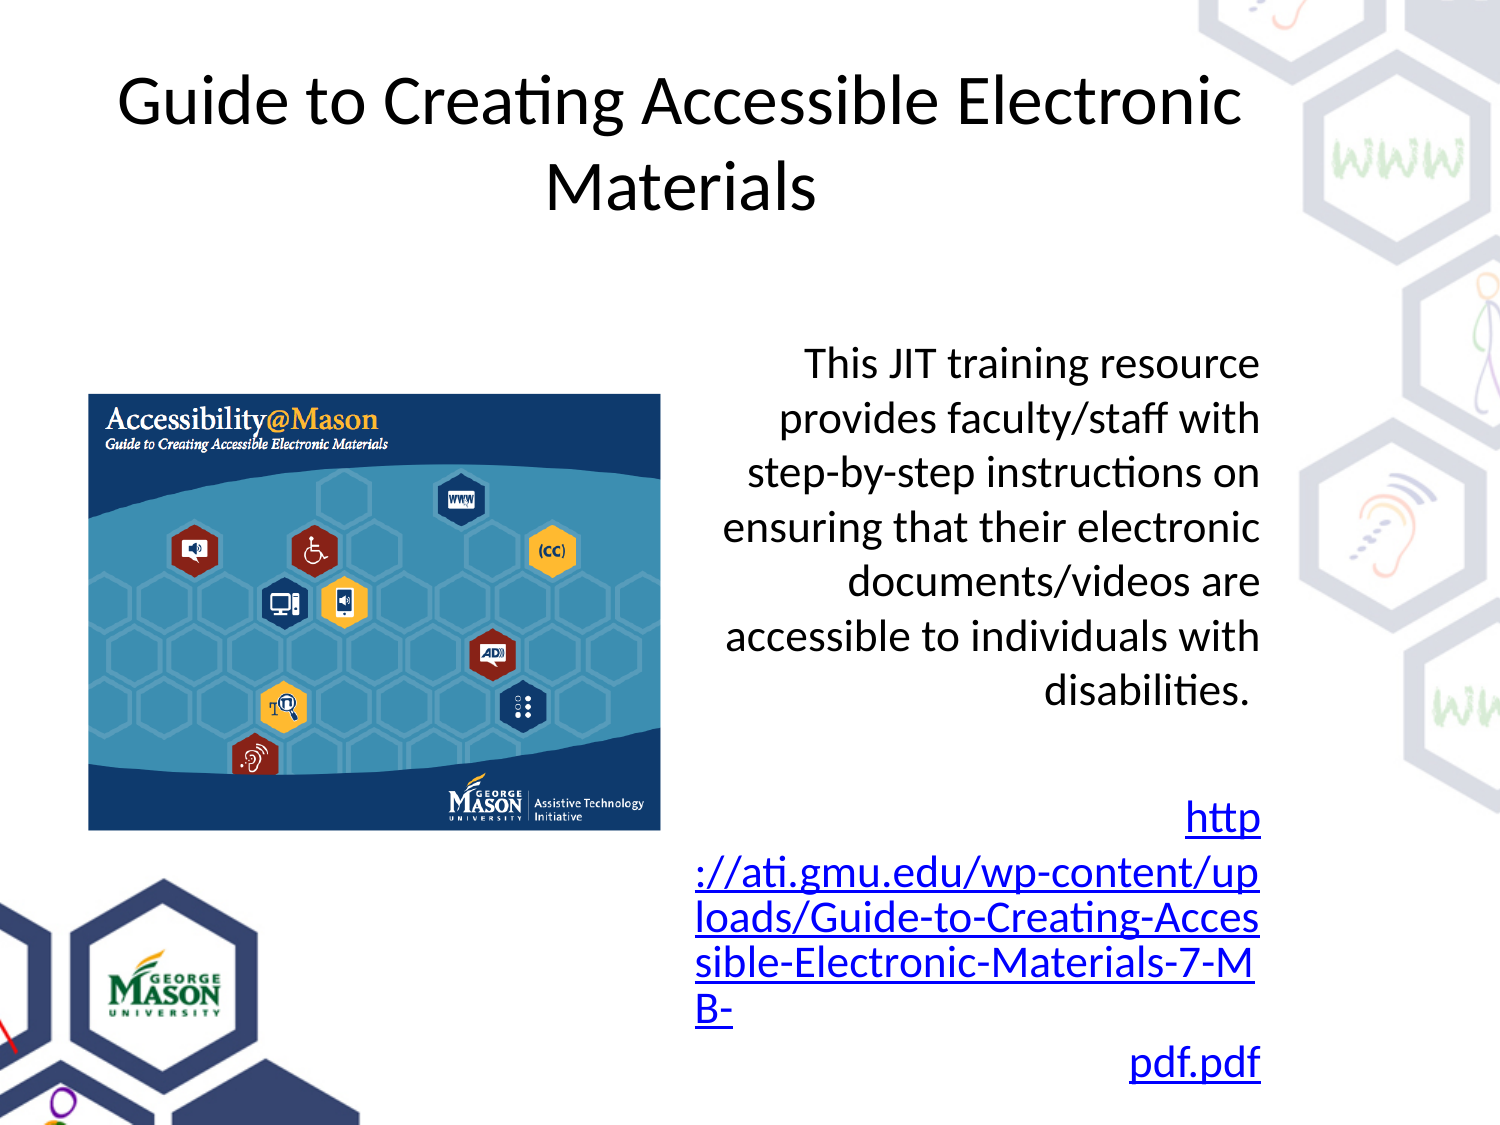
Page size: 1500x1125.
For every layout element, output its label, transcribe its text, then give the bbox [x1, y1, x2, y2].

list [74, 380, 674, 844]
list This JIT training resource provides faculty/staff with step-by-step instructions on ensuring that their electronic documents/videos are accessible to individuals with disabilities. http://ati.gmu.edu/wp-content/uploads/Guide-to-Creating-Accessible-Electronic-Materials-7-MB-pdf.pdf [679, 262, 1277, 962]
title Guide to Creating Accessible Electronic Materials [75, 45, 1287, 233]
picture [0, 0, 1500, 1125]
